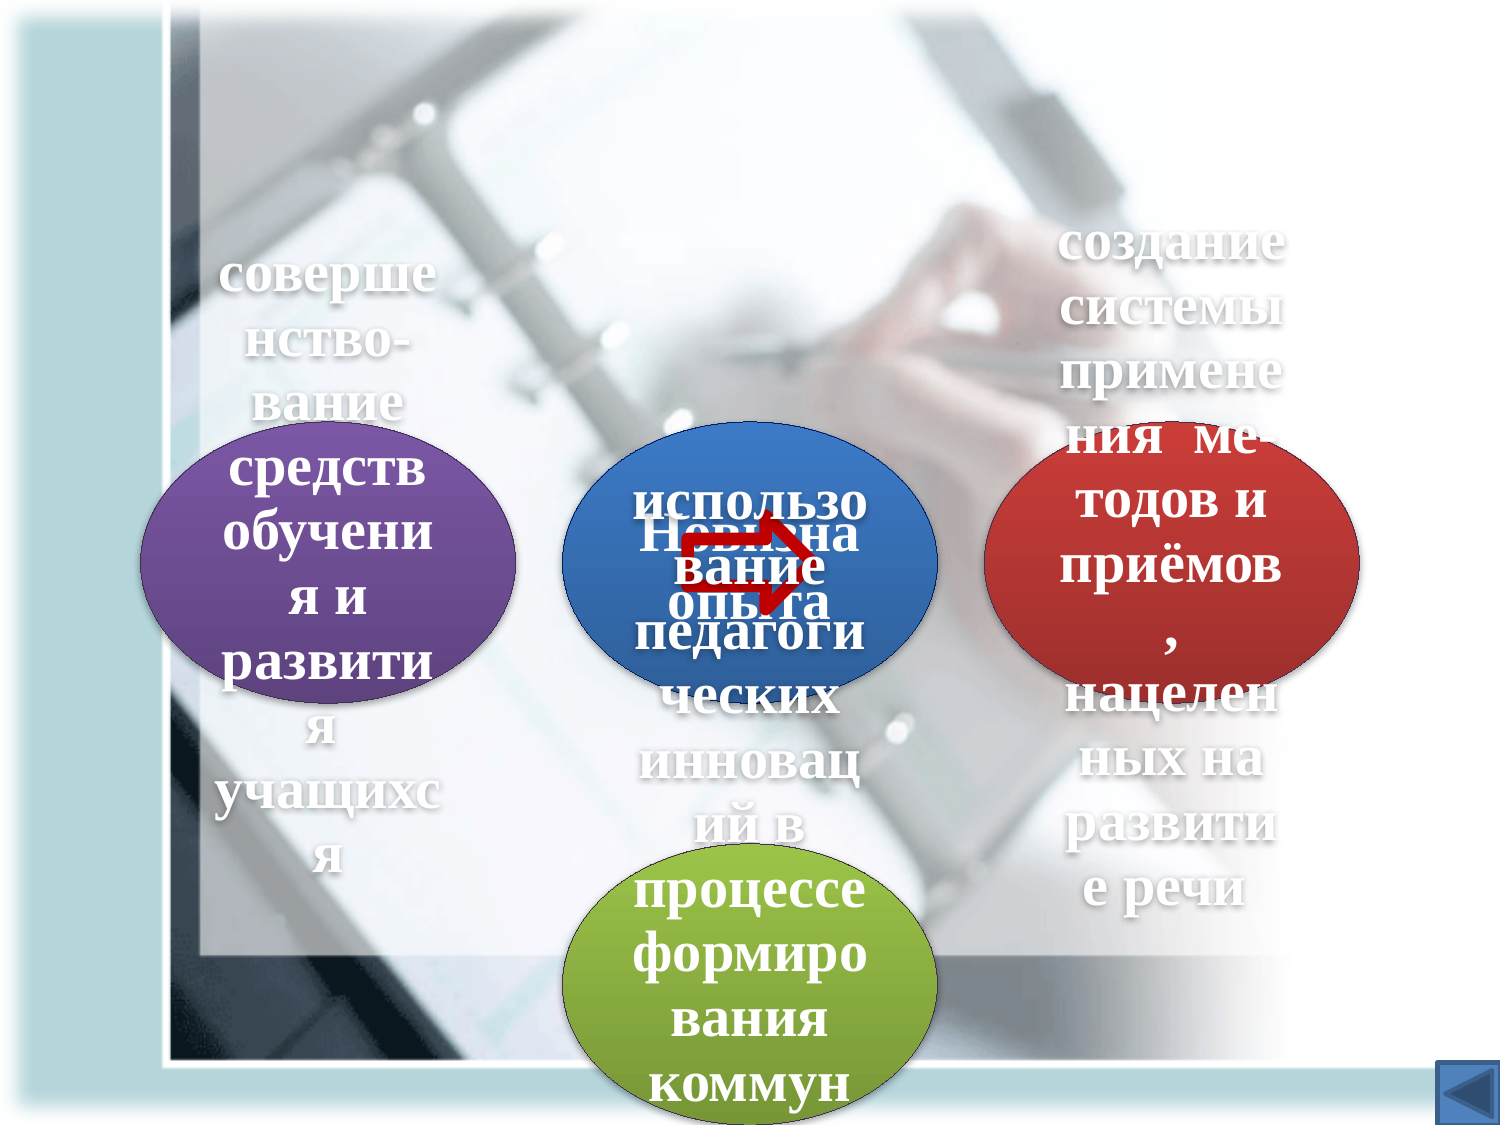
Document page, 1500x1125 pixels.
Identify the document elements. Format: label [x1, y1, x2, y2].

text_box [0, 0, 1500, 1125]
